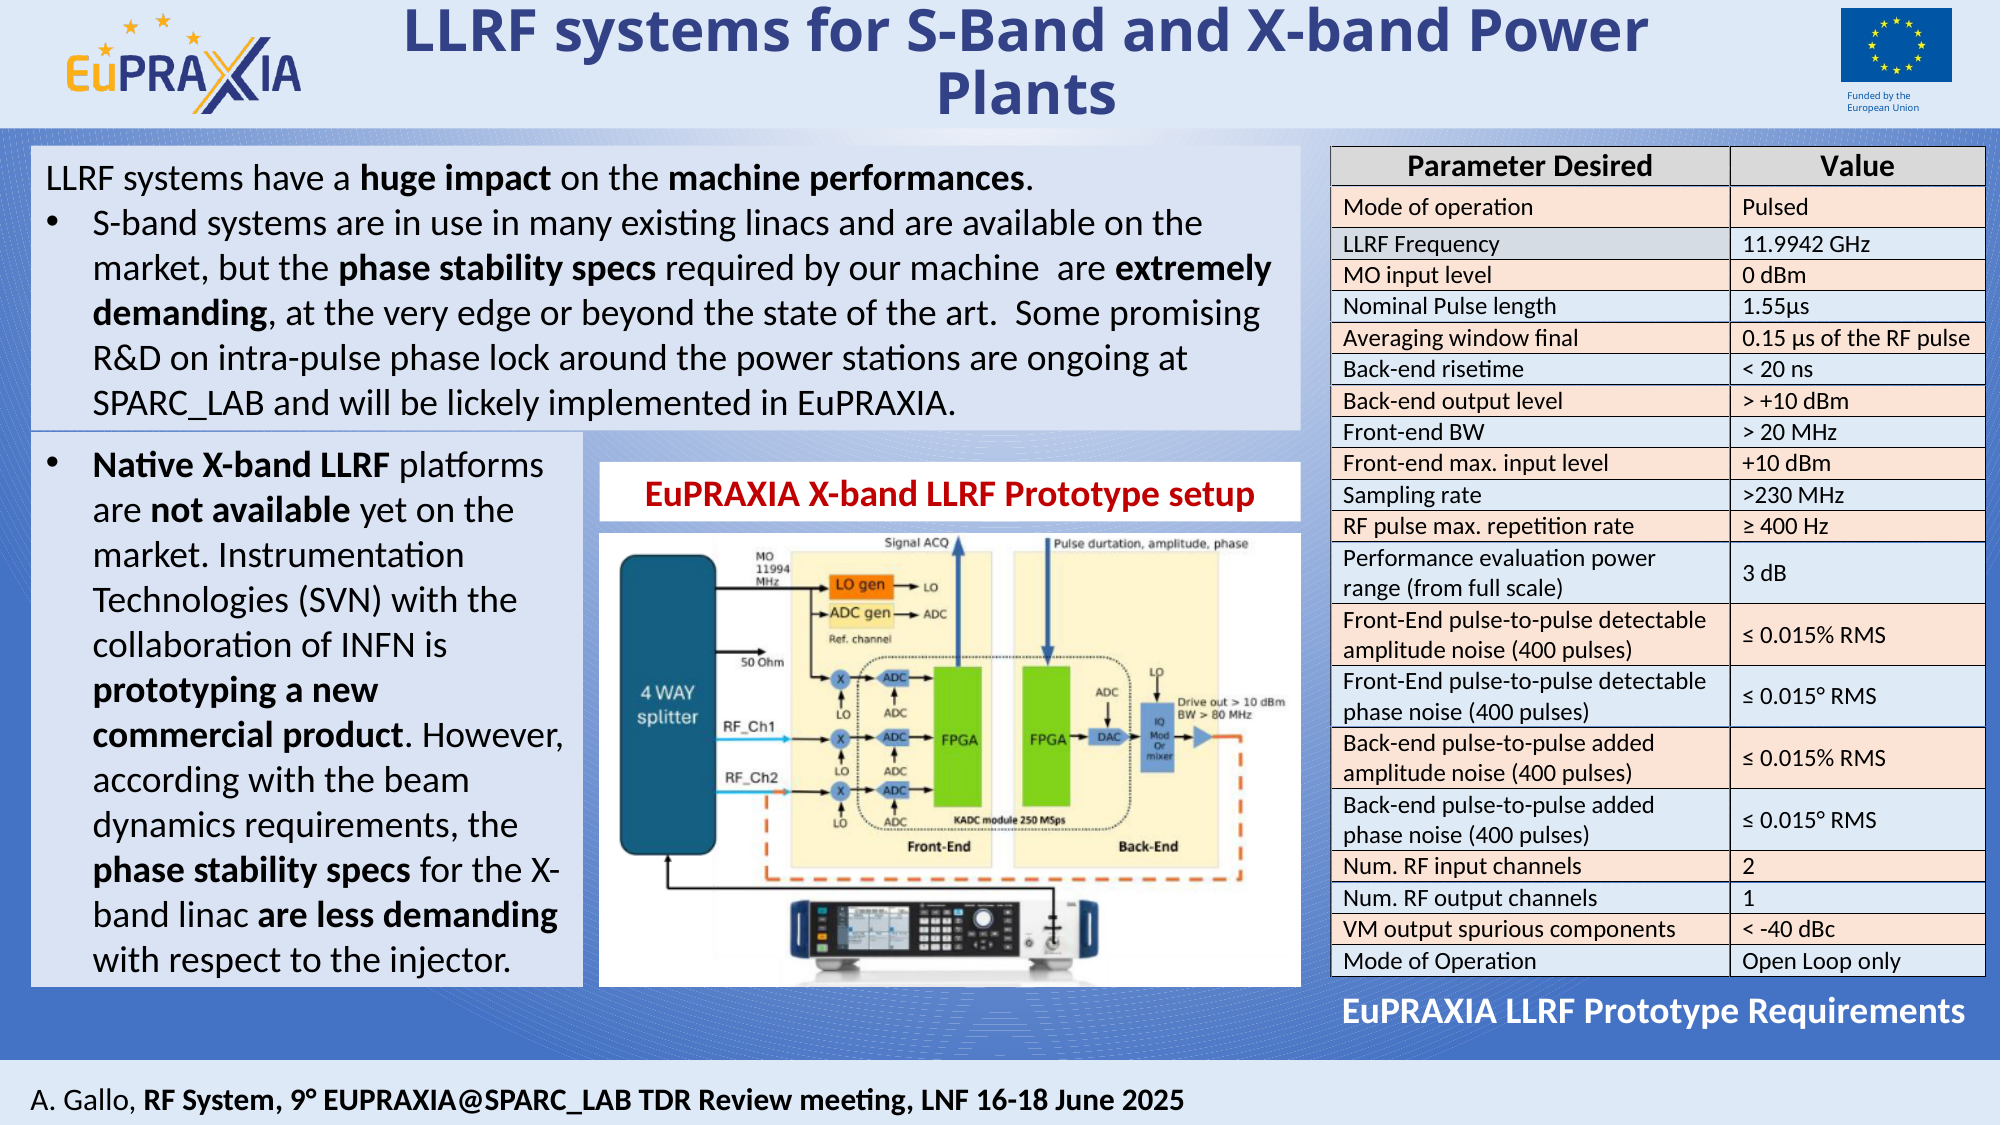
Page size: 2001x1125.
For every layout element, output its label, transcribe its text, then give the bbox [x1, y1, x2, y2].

picture [1841, 8, 1952, 82]
text_box Native X-band LLRF platforms are not available yet on the market. Instrumentation Technologies (SVN) with the collaboration of INFN is prototyping a new commercial product. However, according with the beam dynamics requirements, the phase stability specs for the X-band linac are less demanding with respect to the injector. [31, 432, 583, 987]
text_box EuPRAXIA LLRF Prototype Requirements [1327, 979, 1997, 1039]
title LLRF systems for S-Band and X-band Power Plants [300, 0, 1753, 173]
picture [599, 532, 1301, 987]
picture [1330, 145, 2000, 980]
text_box A. Gallo, RF System, 9° EUPRAXIA@SPARC_LAB TDR Review meeting, LNF 16-18 June 2025 [15, 1071, 1208, 1125]
text_box EuPRAXIA X-band LLRF Prototype setup [599, 461, 1301, 522]
picture [67, 13, 300, 114]
text_box LLRF systems have a huge impact on the machine performances. S-band systems are in use in many existing linacs and are available on the market, but the phase stability specs required by our machine are extremely demanding, at the very edge or beyond the state of the art. Some promising R&D on intra-pulse phase lock around the power stations are ongoing at SPARC_LAB and will be lickely implemented in EuPRAXIA. [31, 145, 1301, 431]
